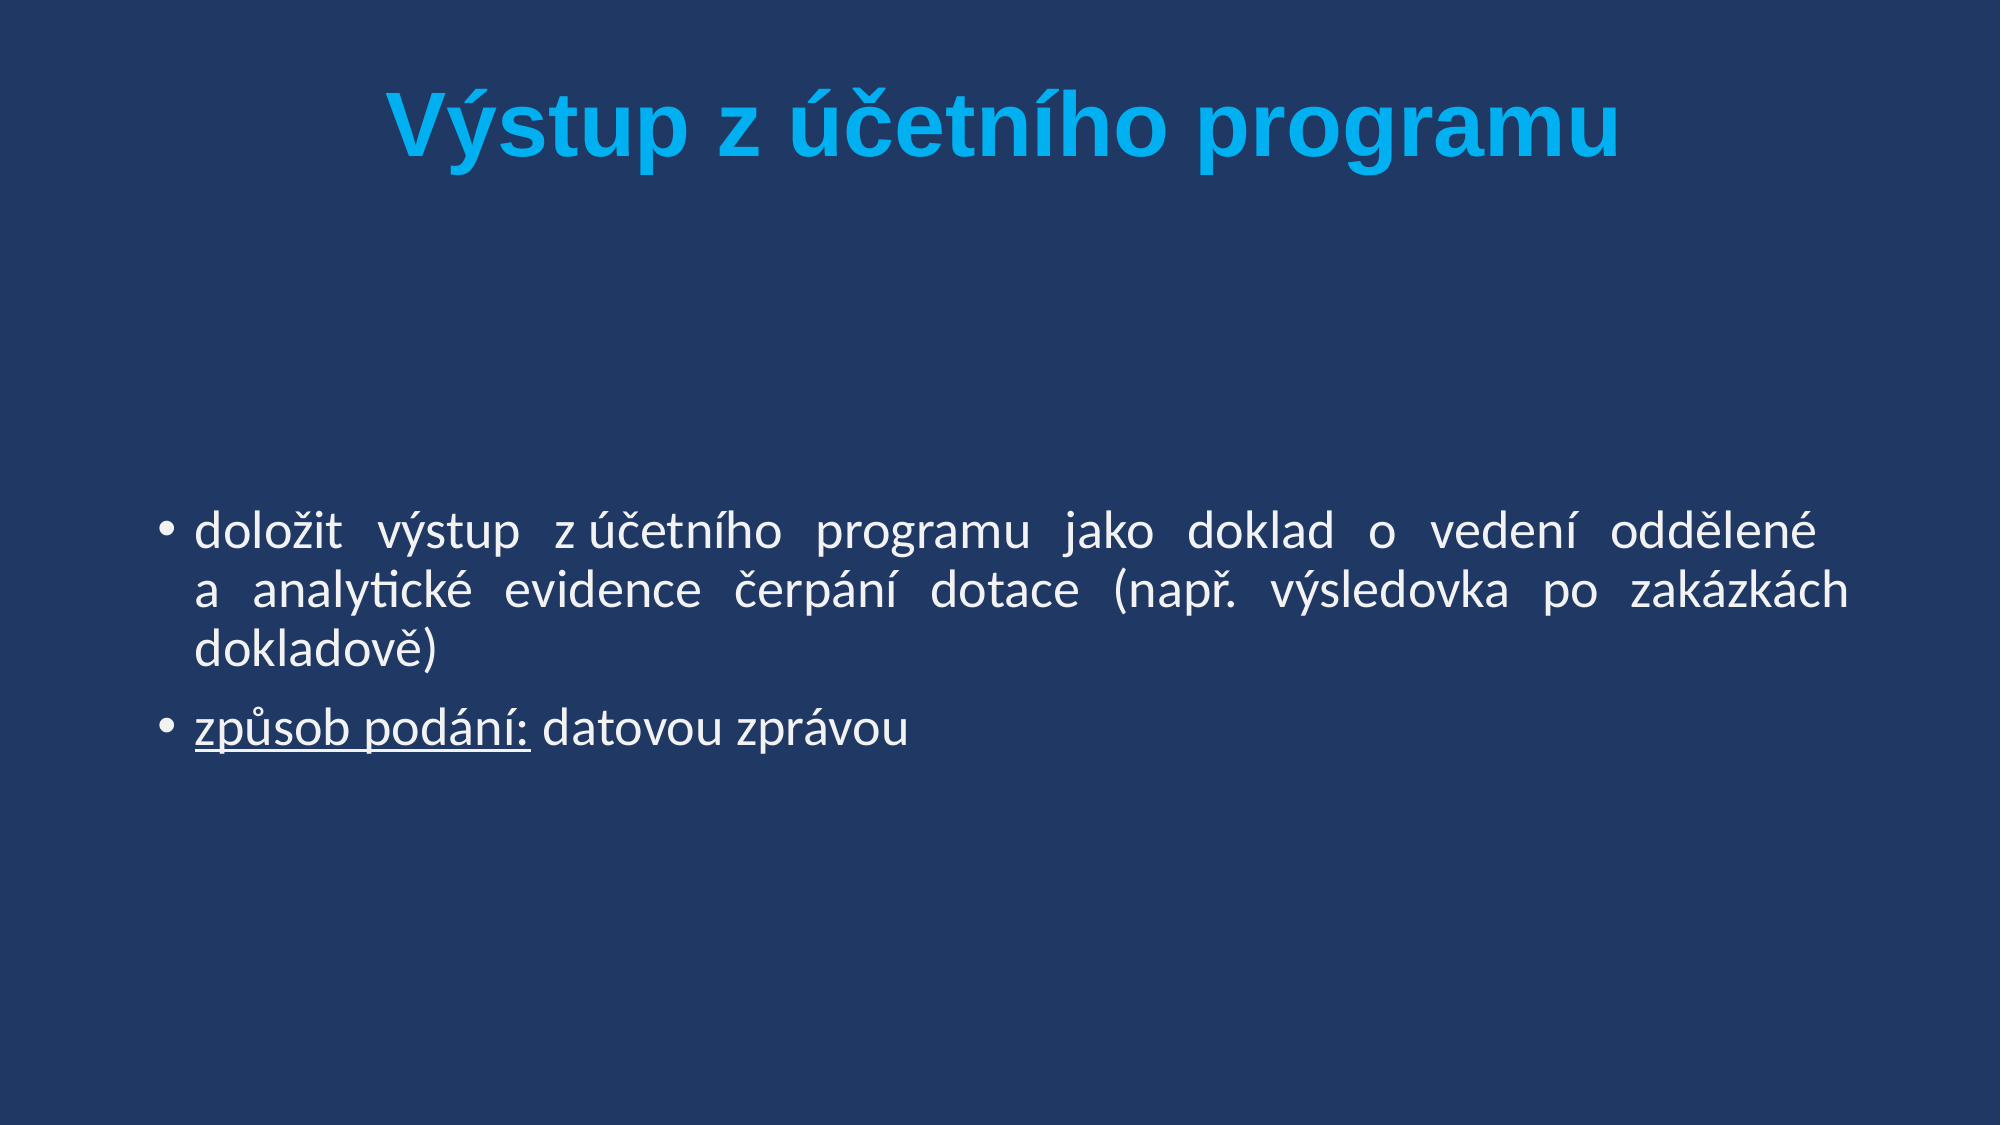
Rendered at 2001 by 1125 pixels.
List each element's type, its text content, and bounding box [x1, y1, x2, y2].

text_box Výstup z účetního programu doložit výstup z účetního programu jako doklad o vedení oddělené a analytické evidence čerpání dotace (např. výsledovka po zakázkách dokladově) způsob podání: datovou zprávou [142, 69, 1868, 765]
